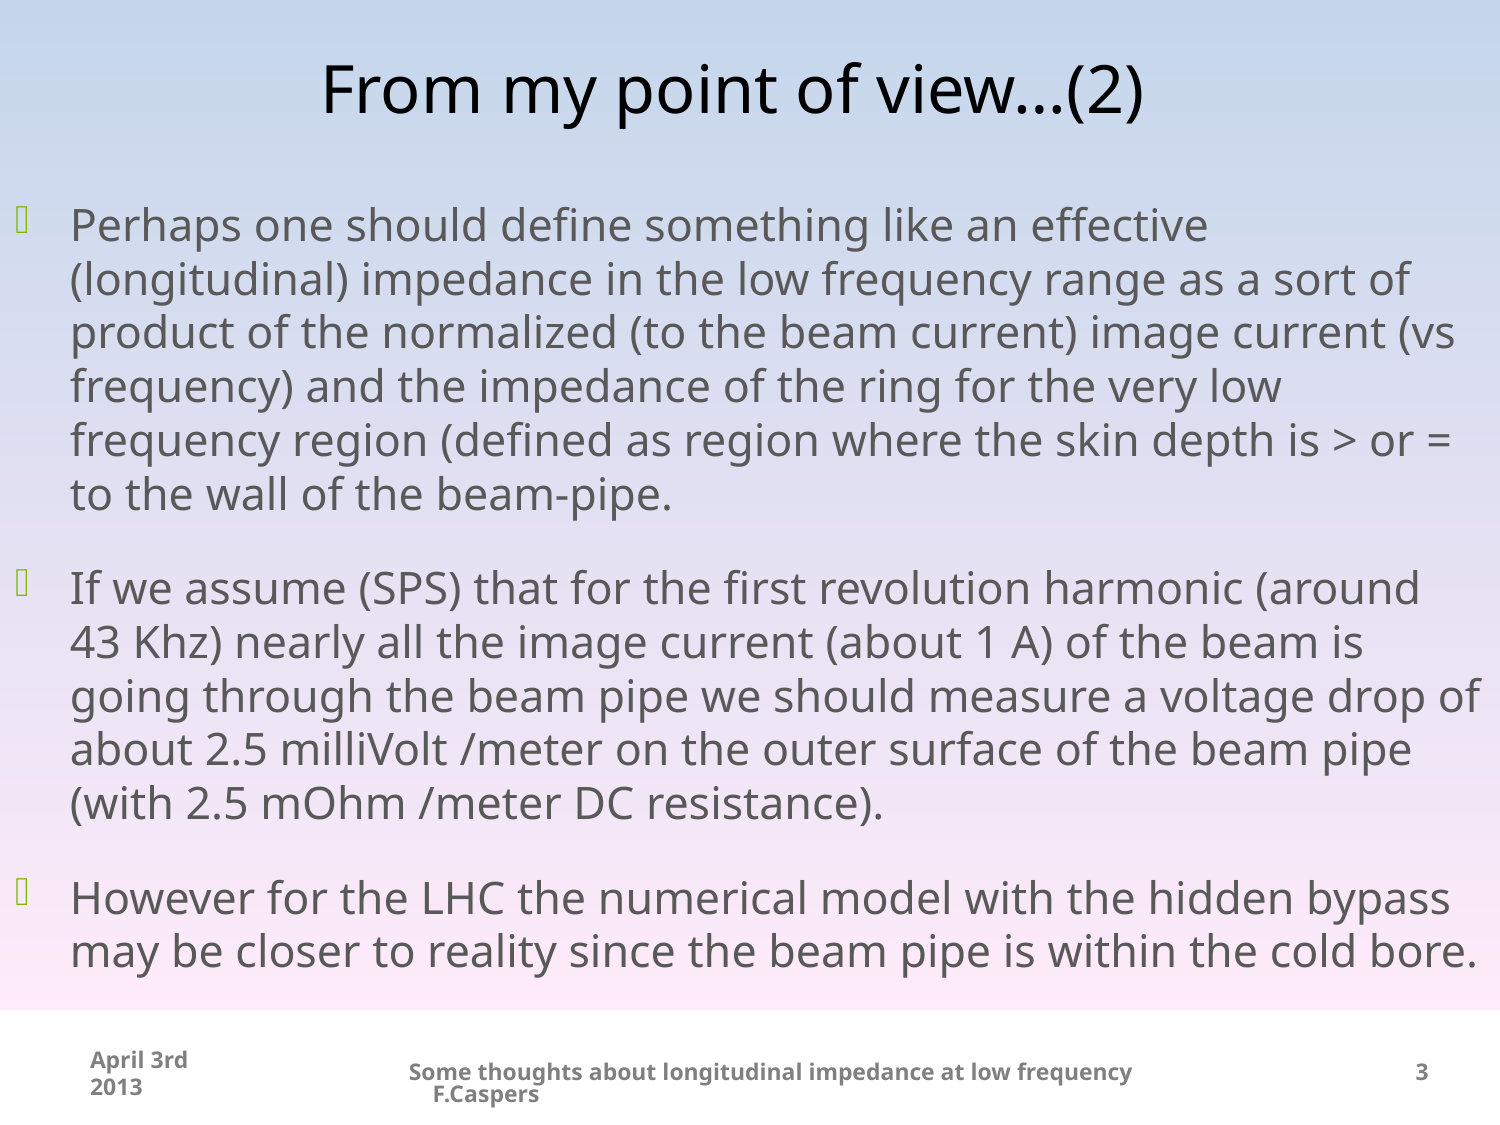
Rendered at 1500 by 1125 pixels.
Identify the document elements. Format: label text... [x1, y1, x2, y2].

footer Some thoughts about longitudinal impedance at low frequency F.Caspers [393, 1042, 1177, 1103]
picture [0, 1010, 1500, 1125]
text_box From my point of view…(2) [221, 39, 1244, 135]
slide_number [75, 1042, 254, 1103]
list Perhaps one should define something like an effective (longitudinal) impedance in the low frequency range as a sort of product of the normalized (to the beam current) image current (vs frequency) and the impedance of the ring for the very low frequency region (defined as region where the skin depth is > or = to the wall of the beam-pipe. If we assume (SPS) that for the first revolution harmonic (around 43 Khz) nearly all the image current (about 1 A) of the beam is going through the beam pipe we should measure a voltage drop of about 2.5 milliVolt /meter on the outer surface of the beam pipe (with 2.5 mOhm /meter DC resistance). However for the LHC the numerical model with the hidden bypass may be closer to reality since the beam pipe is within the cold bore. [0, 0, 1500, 1010]
slide_number 3 [1378, 1042, 1466, 1103]
